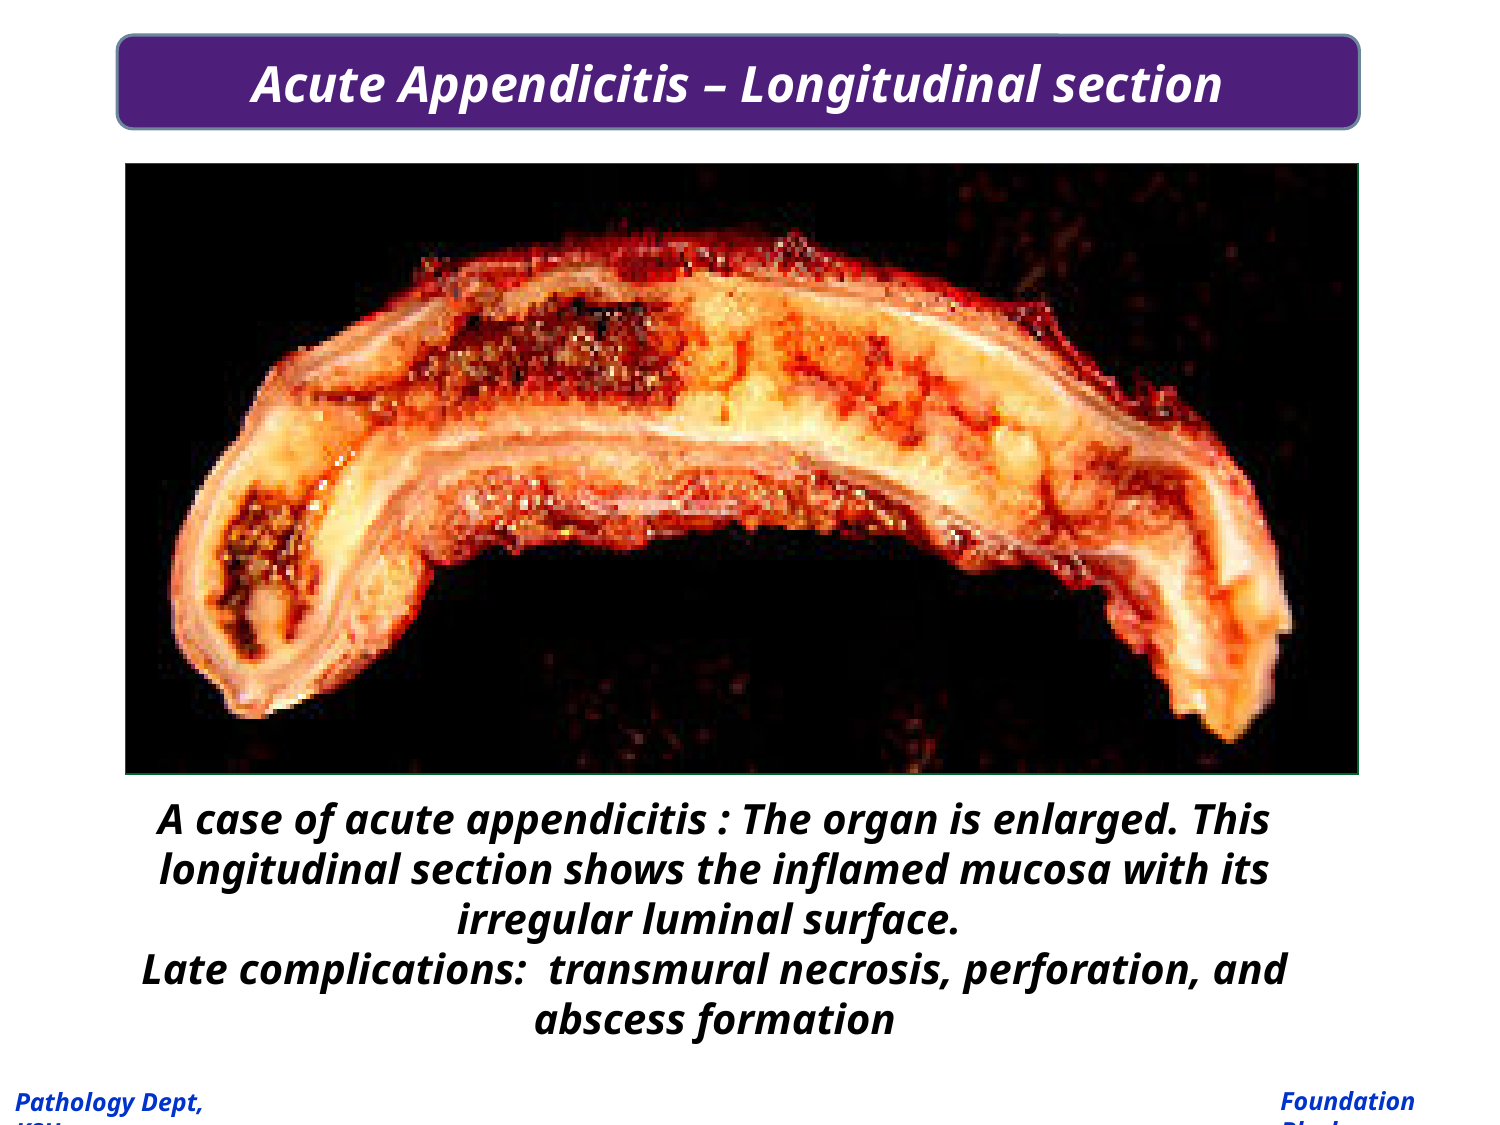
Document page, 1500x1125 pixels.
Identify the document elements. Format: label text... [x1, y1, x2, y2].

text_box A case of acute appendicitis : The organ is enlarged. This longitudinal section shows the inflamed mucosa with its irregular luminal surface. Late complications: transmural necrosis, perforation, and abscess formation [93, 785, 1336, 1050]
text_box Acute Appendicitis – Longitudinal section [115, 33, 1361, 131]
picture [126, 163, 1358, 774]
text_box Foundation Block [1265, 1078, 1500, 1125]
text_box Pathology Dept, KSU [0, 1079, 258, 1125]
